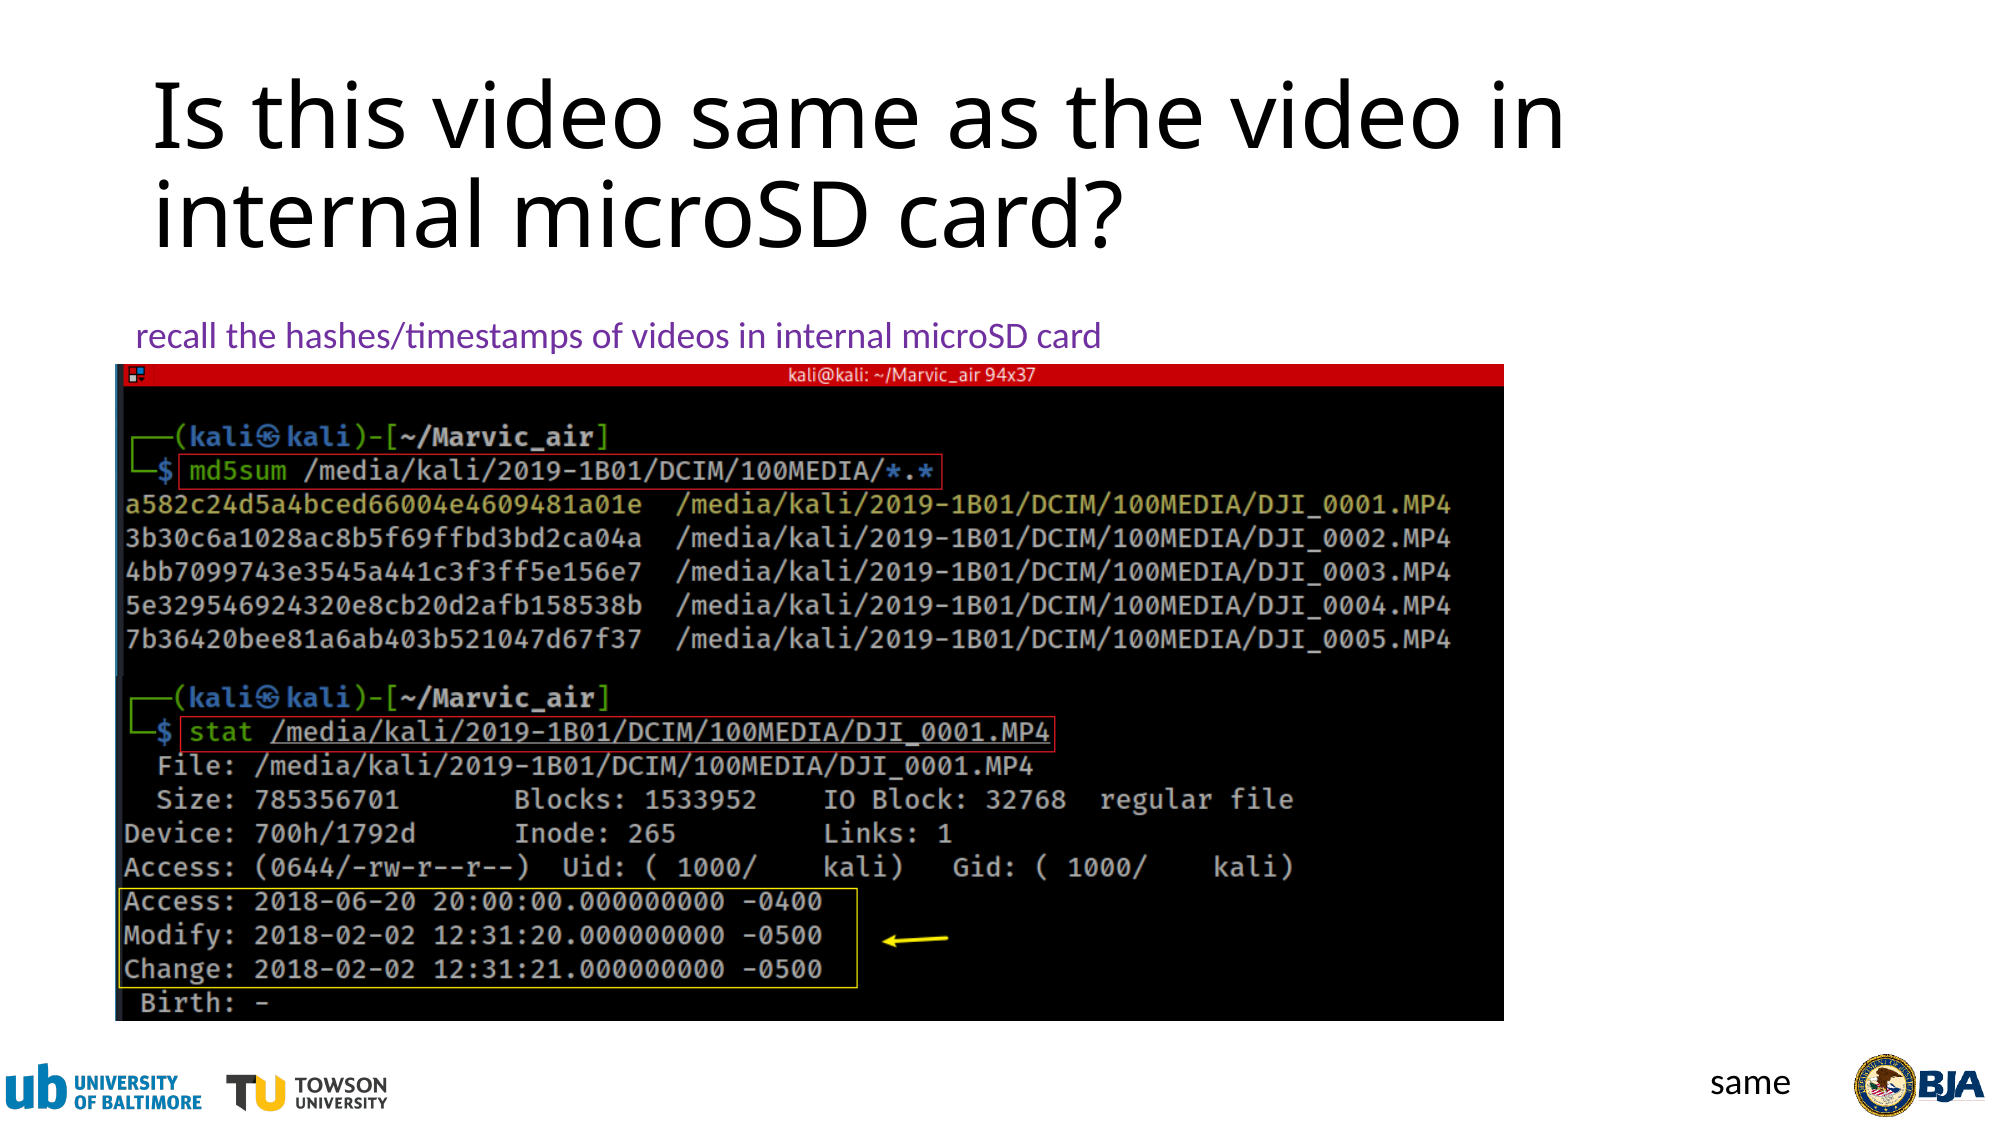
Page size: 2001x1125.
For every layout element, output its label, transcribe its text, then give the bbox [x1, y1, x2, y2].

picture [1854, 1054, 1986, 1117]
title Is this video same as the video in internal microSD card? [137, 59, 1863, 278]
text_box same [1695, 1049, 1807, 1110]
picture [115, 364, 1504, 1021]
picture [0, 1031, 407, 1125]
text_box recall the hashes/timestamps of videos in internal microSD card [120, 303, 1119, 364]
